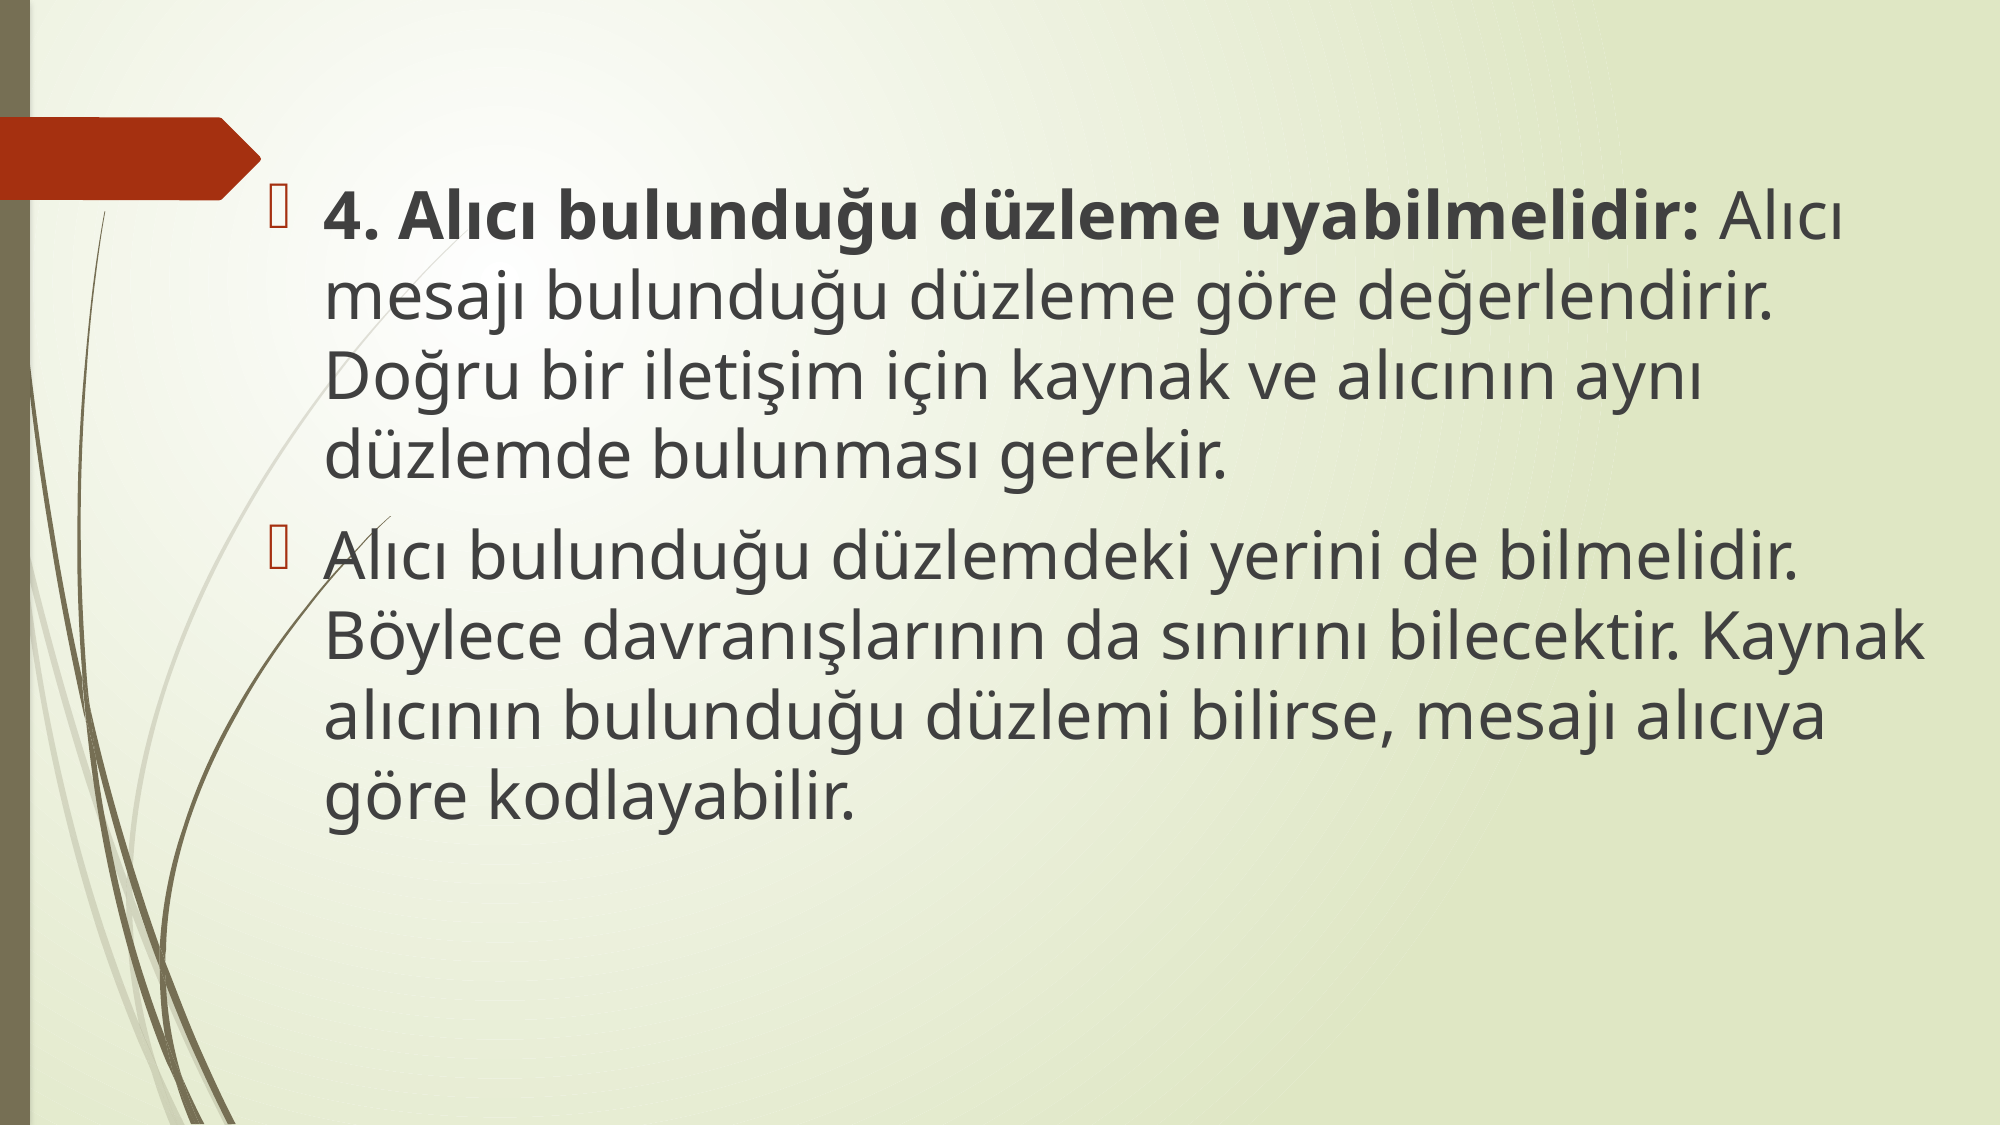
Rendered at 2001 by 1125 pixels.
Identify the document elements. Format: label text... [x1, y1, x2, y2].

list 4. Alıcı bulunduğu düzleme uyabilmelidir: Alıcı mesajı bulunduğu düzleme göre değerlendirir. Doğru bir iletişim için kaynak ve alıcının aynı düzlemde bulunması gerekir. Alıcı bulunduğu düzlemdeki yerini de bilmelidir. Böylece davranışlarının da sınırını bilecektir. Kaynak alıcının bulunduğu düzlemi bilirse, mesajı alıcıya göre kodlayabilir. [252, 164, 2000, 970]
